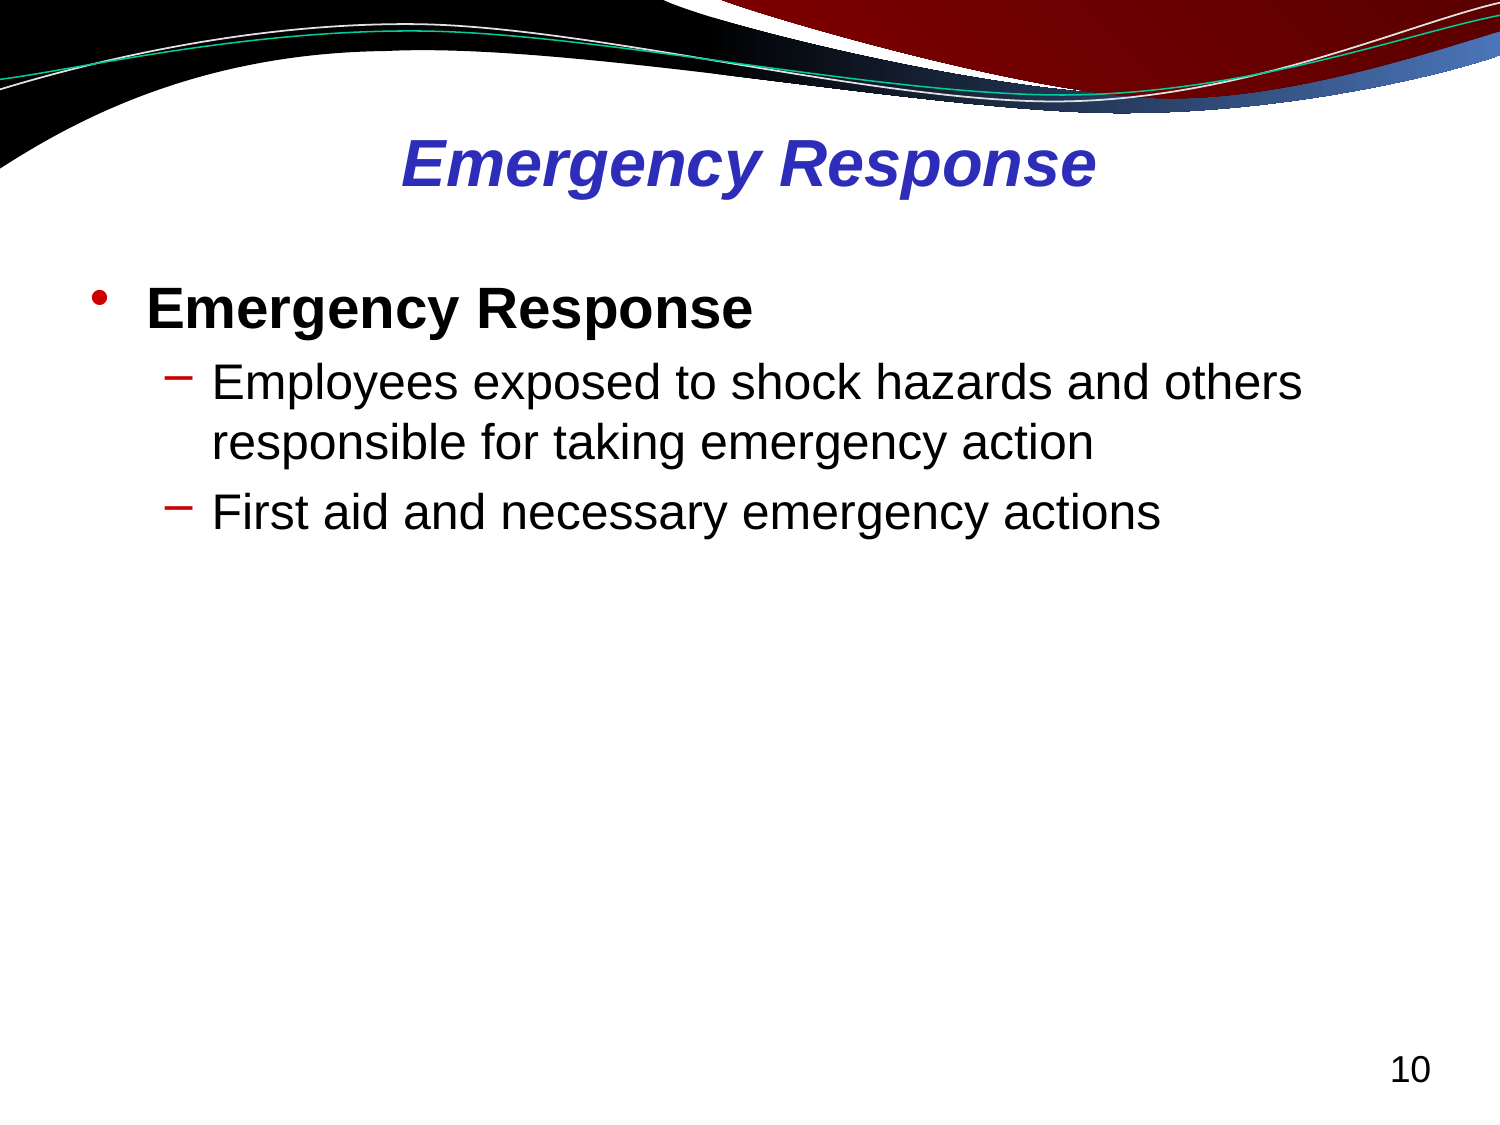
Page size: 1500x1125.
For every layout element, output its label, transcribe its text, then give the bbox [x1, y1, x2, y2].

list Emergency Response Employees exposed to shock hazards and others responsible for taking emergency action First aid and necessary emergency actions [75, 262, 1425, 1005]
title Emergency Response [75, 112, 1425, 262]
